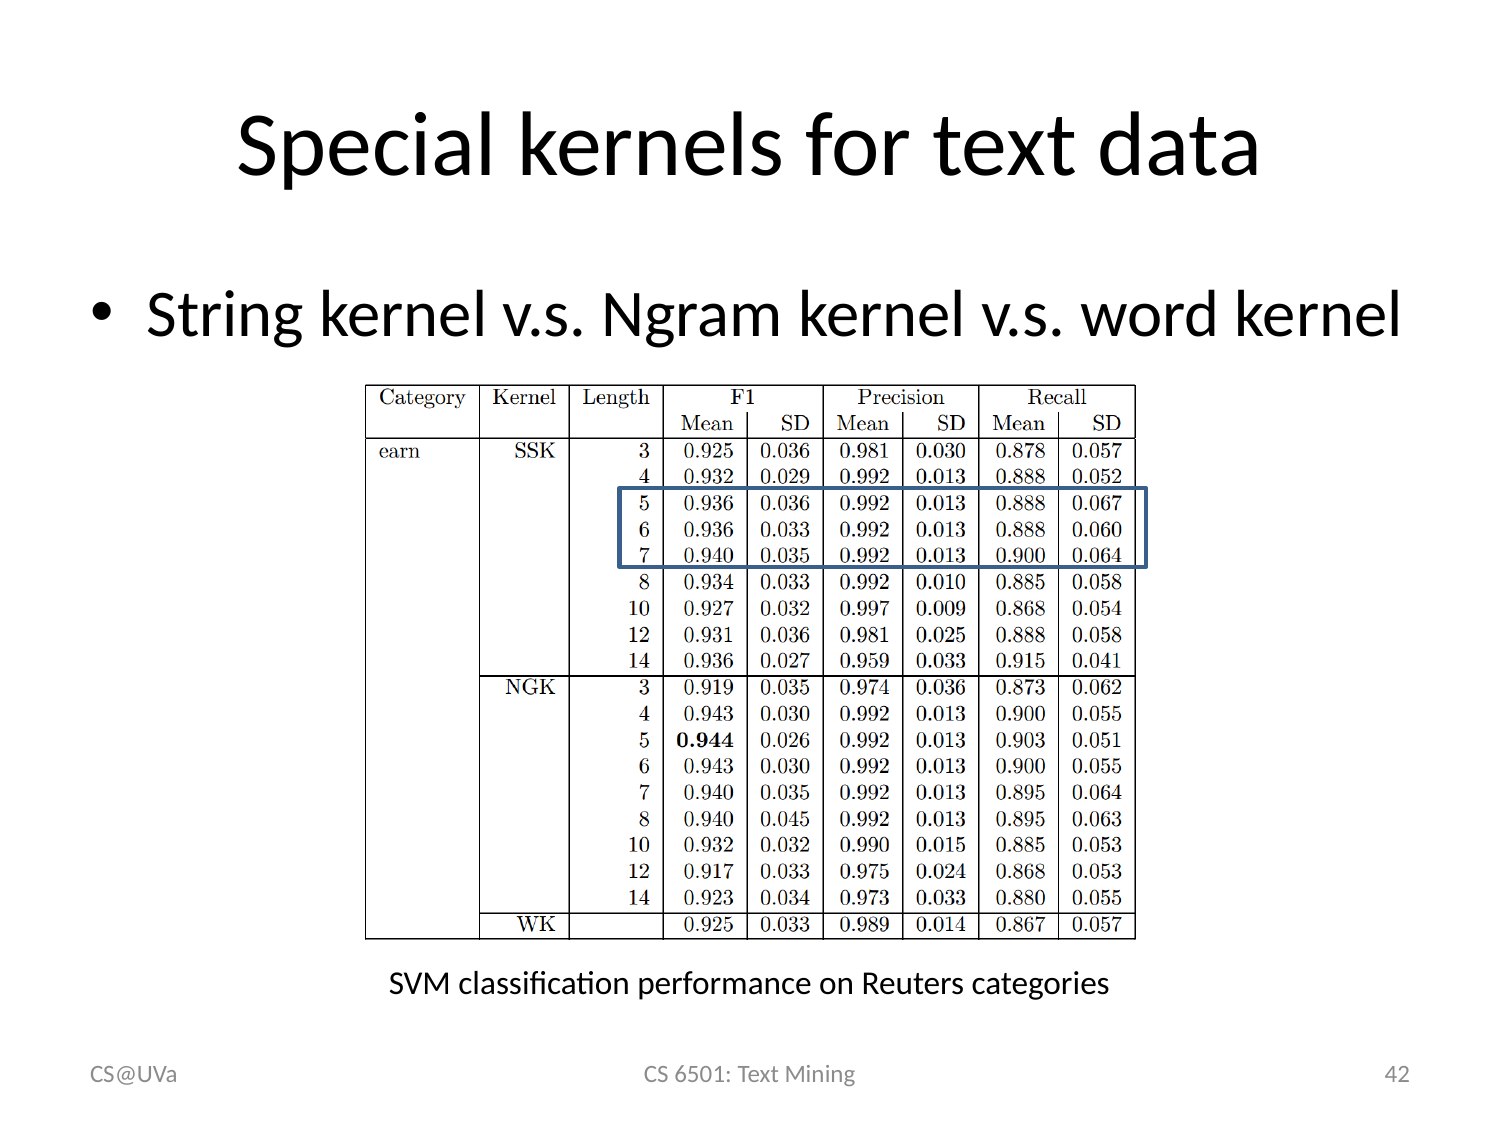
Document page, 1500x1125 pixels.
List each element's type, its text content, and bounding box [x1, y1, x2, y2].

footer CS 6501: Text Mining [512, 1042, 988, 1103]
text_box [1140, 486, 1148, 569]
slide_number 42 [1074, 1042, 1425, 1103]
text_box SVM classification performance on Reuters categories [373, 954, 1126, 1009]
picture [363, 382, 1137, 941]
list String kernel v.s. Ngram kernel v.s. word kernel [75, 262, 1425, 1005]
title Special kernels for text data [75, 45, 1425, 233]
slide_number CS@UVa [75, 1042, 425, 1103]
